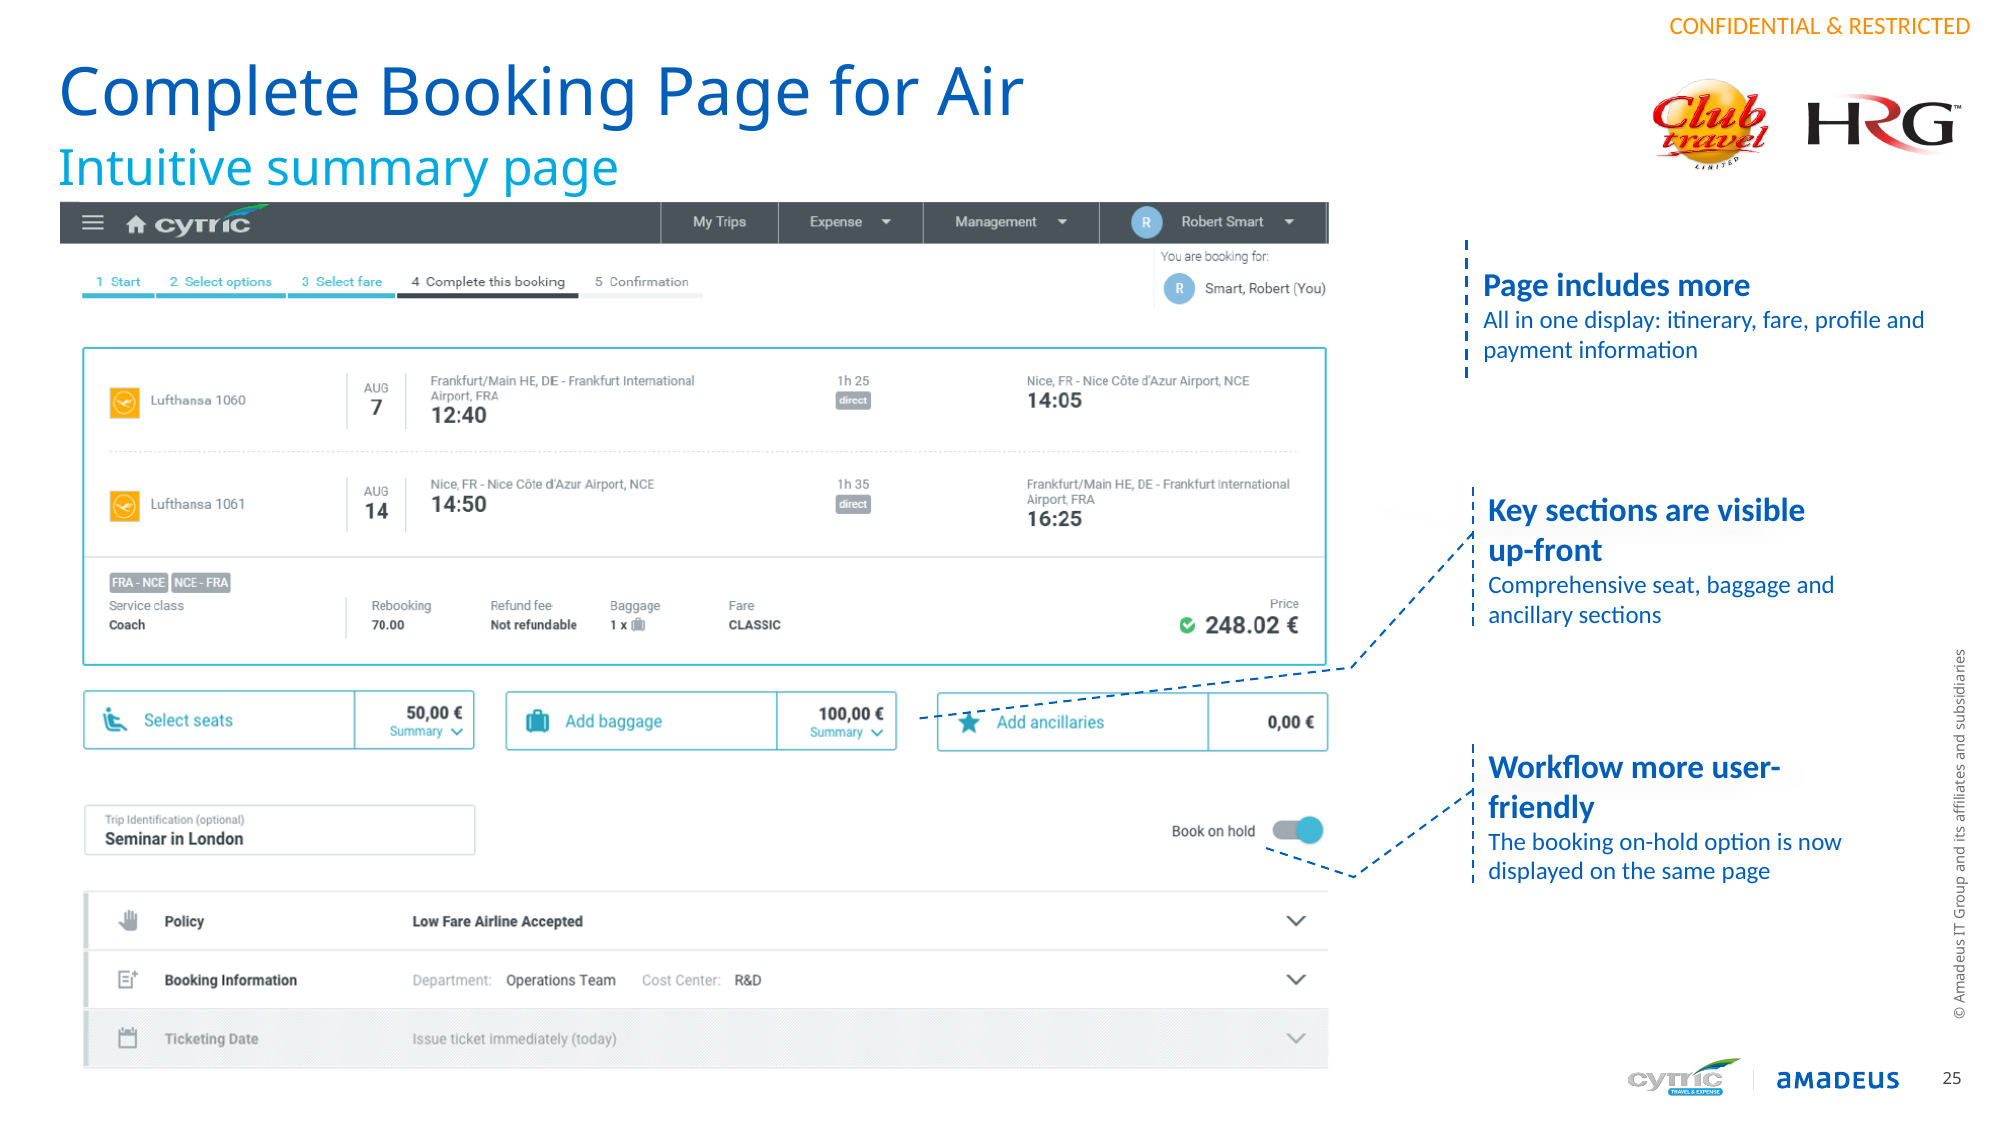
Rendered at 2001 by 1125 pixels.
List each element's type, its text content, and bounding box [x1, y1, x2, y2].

picture [1628, 1053, 1741, 1101]
text_box Key sections are visible up-front Comprehensive seat, baggage and ancillary sections [1466, 487, 1853, 629]
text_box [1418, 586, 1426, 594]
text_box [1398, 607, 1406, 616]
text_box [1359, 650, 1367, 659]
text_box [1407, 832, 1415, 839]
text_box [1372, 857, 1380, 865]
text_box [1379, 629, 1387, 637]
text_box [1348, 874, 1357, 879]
picture [1613, 76, 1979, 172]
picture [60, 194, 1347, 1080]
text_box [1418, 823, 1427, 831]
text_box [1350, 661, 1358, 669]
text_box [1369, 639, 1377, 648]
slide_number 25 [1931, 1069, 1973, 1090]
title Complete Booking Page for Air [43, 48, 1890, 127]
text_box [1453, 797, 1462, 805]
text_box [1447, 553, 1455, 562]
text_box Page includes more All in one display: itinerary, fare, profile and payment information [1468, 255, 2000, 371]
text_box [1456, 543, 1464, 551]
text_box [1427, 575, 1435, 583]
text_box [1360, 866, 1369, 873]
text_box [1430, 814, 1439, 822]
text_box Workflow more user-friendly The booking on-hold option is now displayed on the same page [1465, 744, 1878, 886]
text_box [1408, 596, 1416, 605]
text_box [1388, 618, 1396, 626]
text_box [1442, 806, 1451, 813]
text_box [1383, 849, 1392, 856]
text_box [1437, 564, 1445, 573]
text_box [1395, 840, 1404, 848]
footer © Amadeus IT Group and its affiliates and subsidiaries [1941, 528, 1979, 1035]
list Intuitive summary page [43, 127, 1886, 205]
